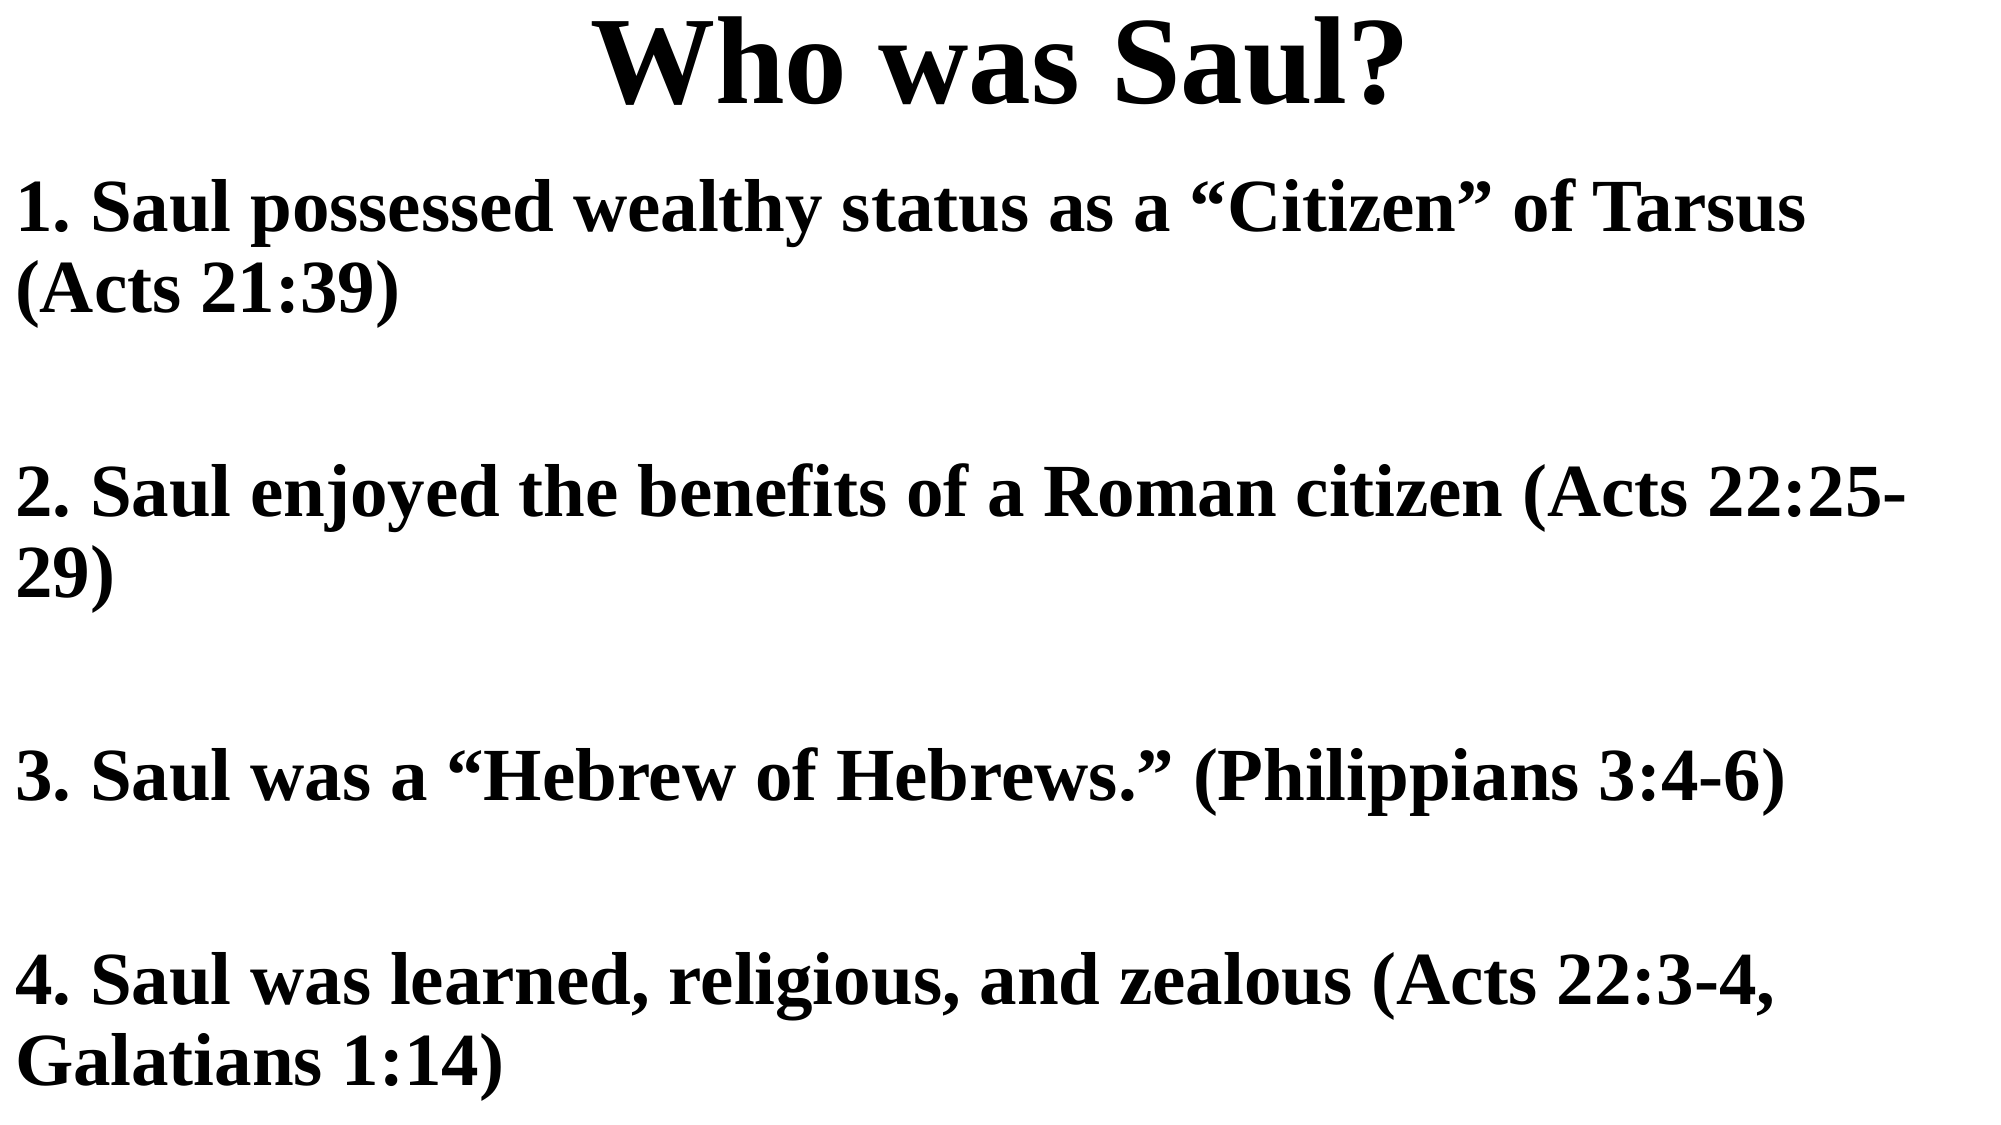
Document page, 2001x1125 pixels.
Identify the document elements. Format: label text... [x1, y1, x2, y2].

title Who was Saul? [0, 0, 2000, 126]
list 1. Saul possessed wealthy status as a “Citizen” of Tarsus (Acts 21:39) 2. Saul enjoyed the benefits of a Roman citizen (Acts 22:25-29) 3. Saul was a “Hebrew of Hebrews.” (Philippians 3:4-6) 4. Saul was learned, religious, and zealous (Acts 22:3-4, Galatians 1:14) [0, 159, 2000, 1125]
